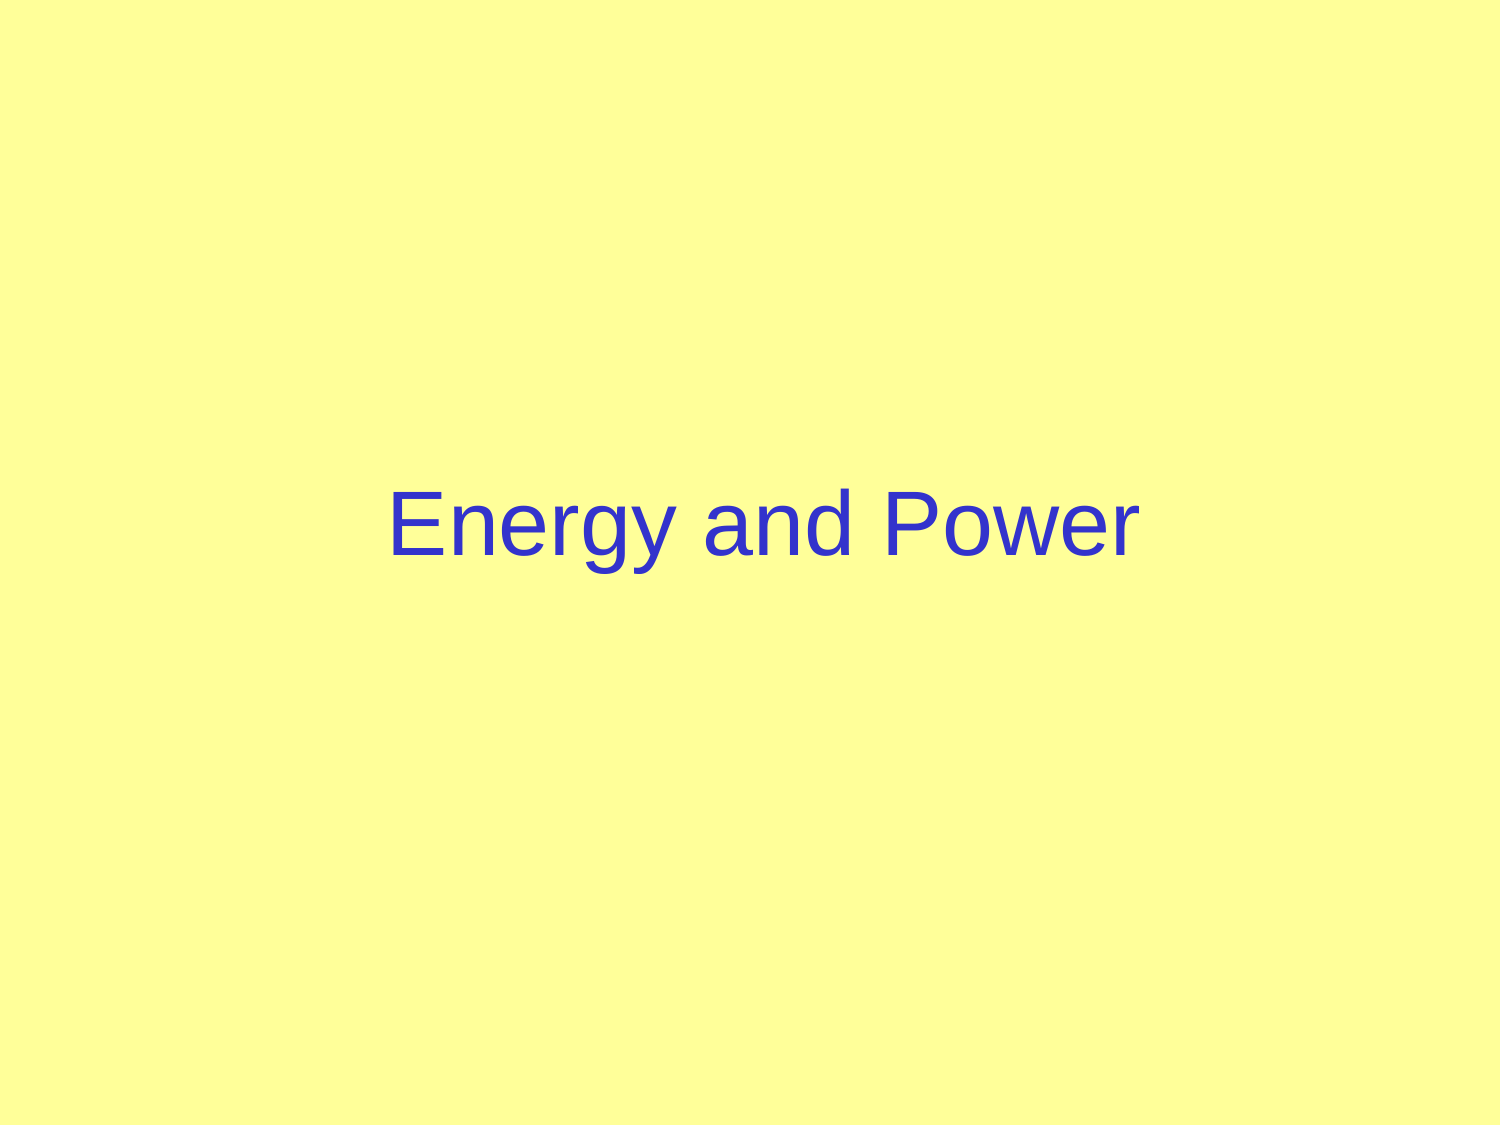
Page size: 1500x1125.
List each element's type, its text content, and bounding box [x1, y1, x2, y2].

text_box Energy and Power [372, 456, 1176, 581]
